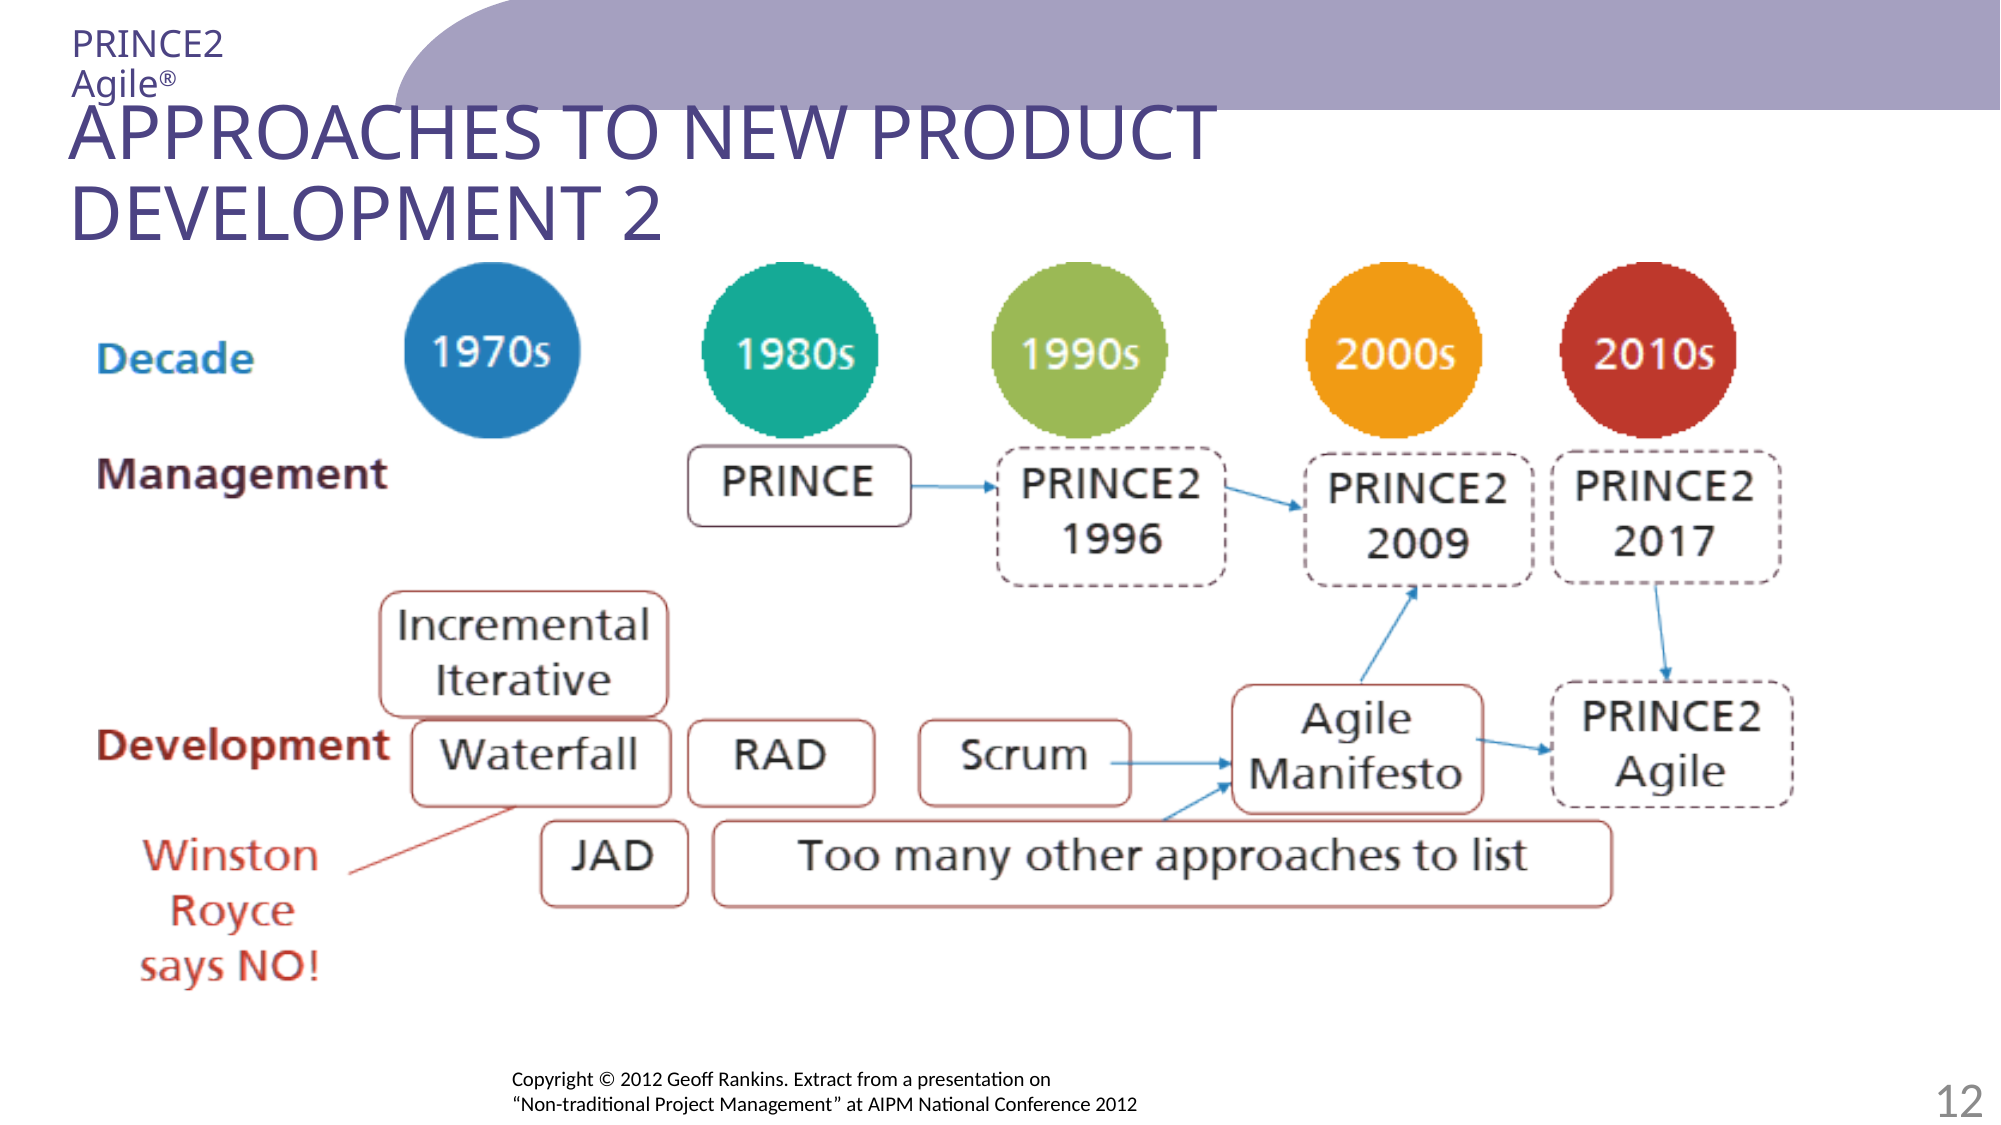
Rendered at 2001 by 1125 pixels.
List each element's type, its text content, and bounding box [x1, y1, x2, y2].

picture [98, 262, 1802, 1001]
title Approaches to new product development 2 [53, 67, 1779, 285]
slide_number 12 [1778, 1067, 2000, 1125]
text_box Copyright © 2012 Geoff Rankins. Extract from a presentation on “Non-traditional Project Management” at AIPM National Conference 2012 [497, 1058, 1556, 1124]
